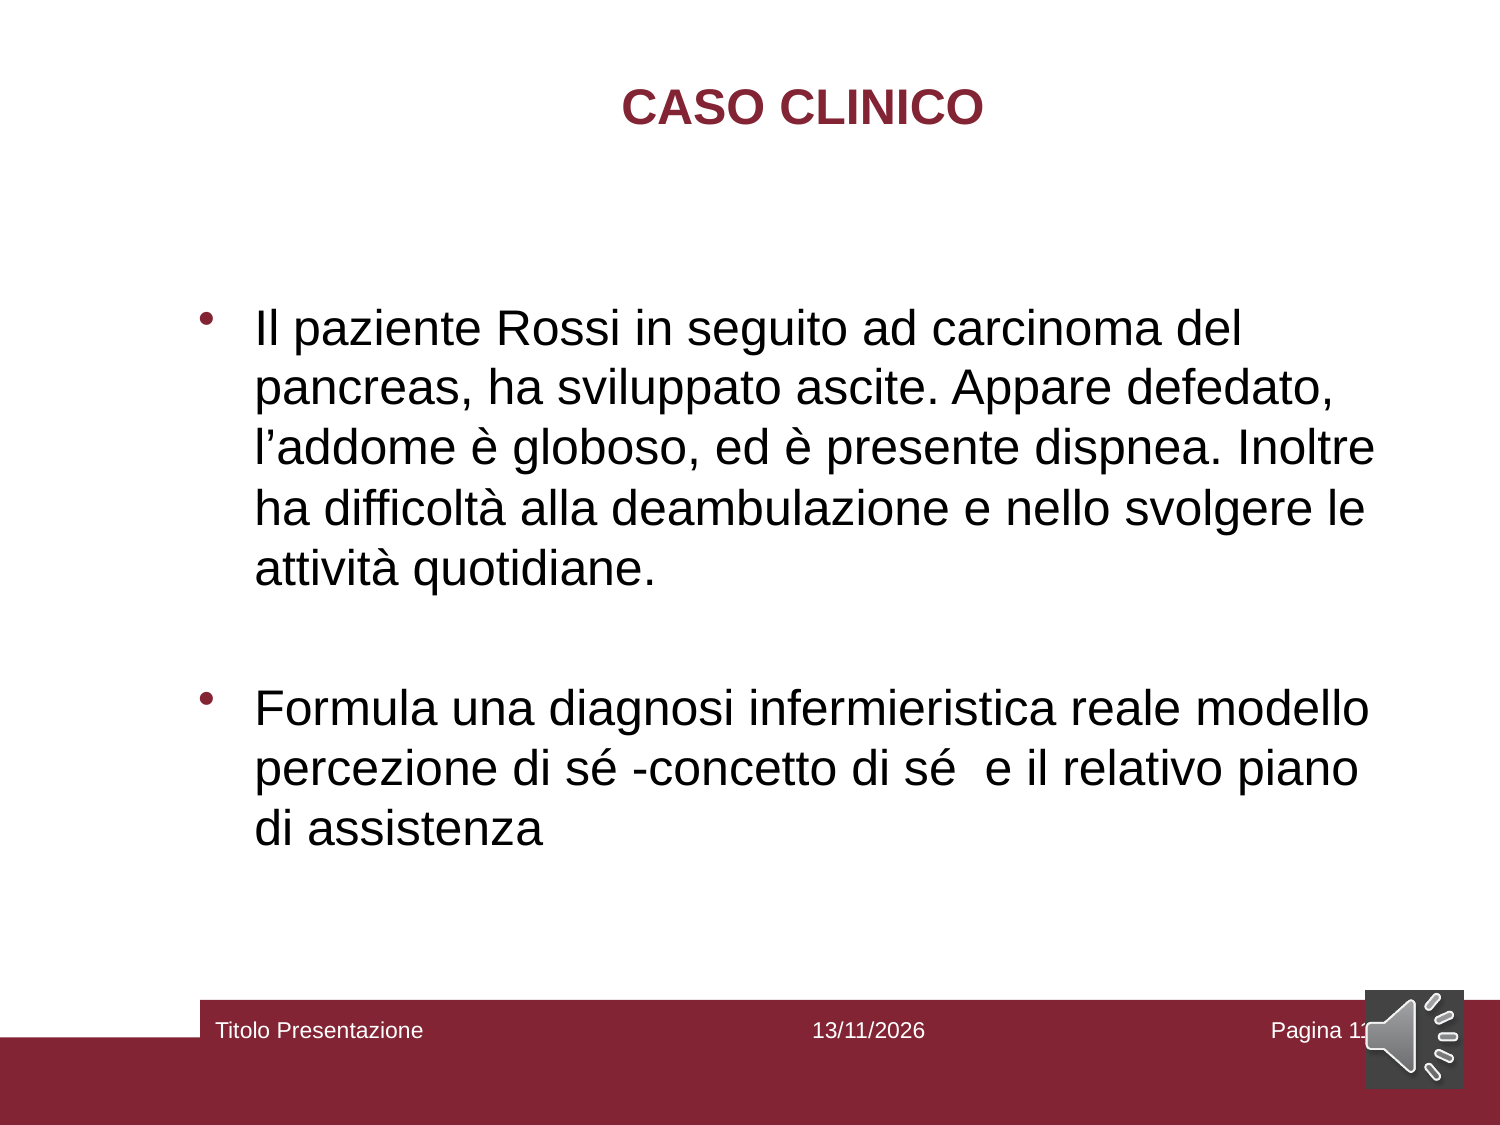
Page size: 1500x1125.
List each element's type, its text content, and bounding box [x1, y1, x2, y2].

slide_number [712, 1008, 1026, 1084]
picture [1364, 989, 1465, 1090]
footer Titolo Presentazione [199, 1008, 676, 1084]
list Il paziente Rossi in seguito ad carcinoma del pancreas, ha sviluppato ascite. Appare defedato, l’addome è globoso, ed è presente dispnea. Inoltre ha difficoltà alla deambulazione e nello svolgere le attività quotidiane. Formula una diagnosi infermieristica reale modello percezione di sé -concetto di sé e il relativo piano di assistenza [182, 287, 1424, 963]
title CASO CLINICO [182, 66, 1424, 151]
slide_number Pagina 11 [1074, 1008, 1359, 1084]
